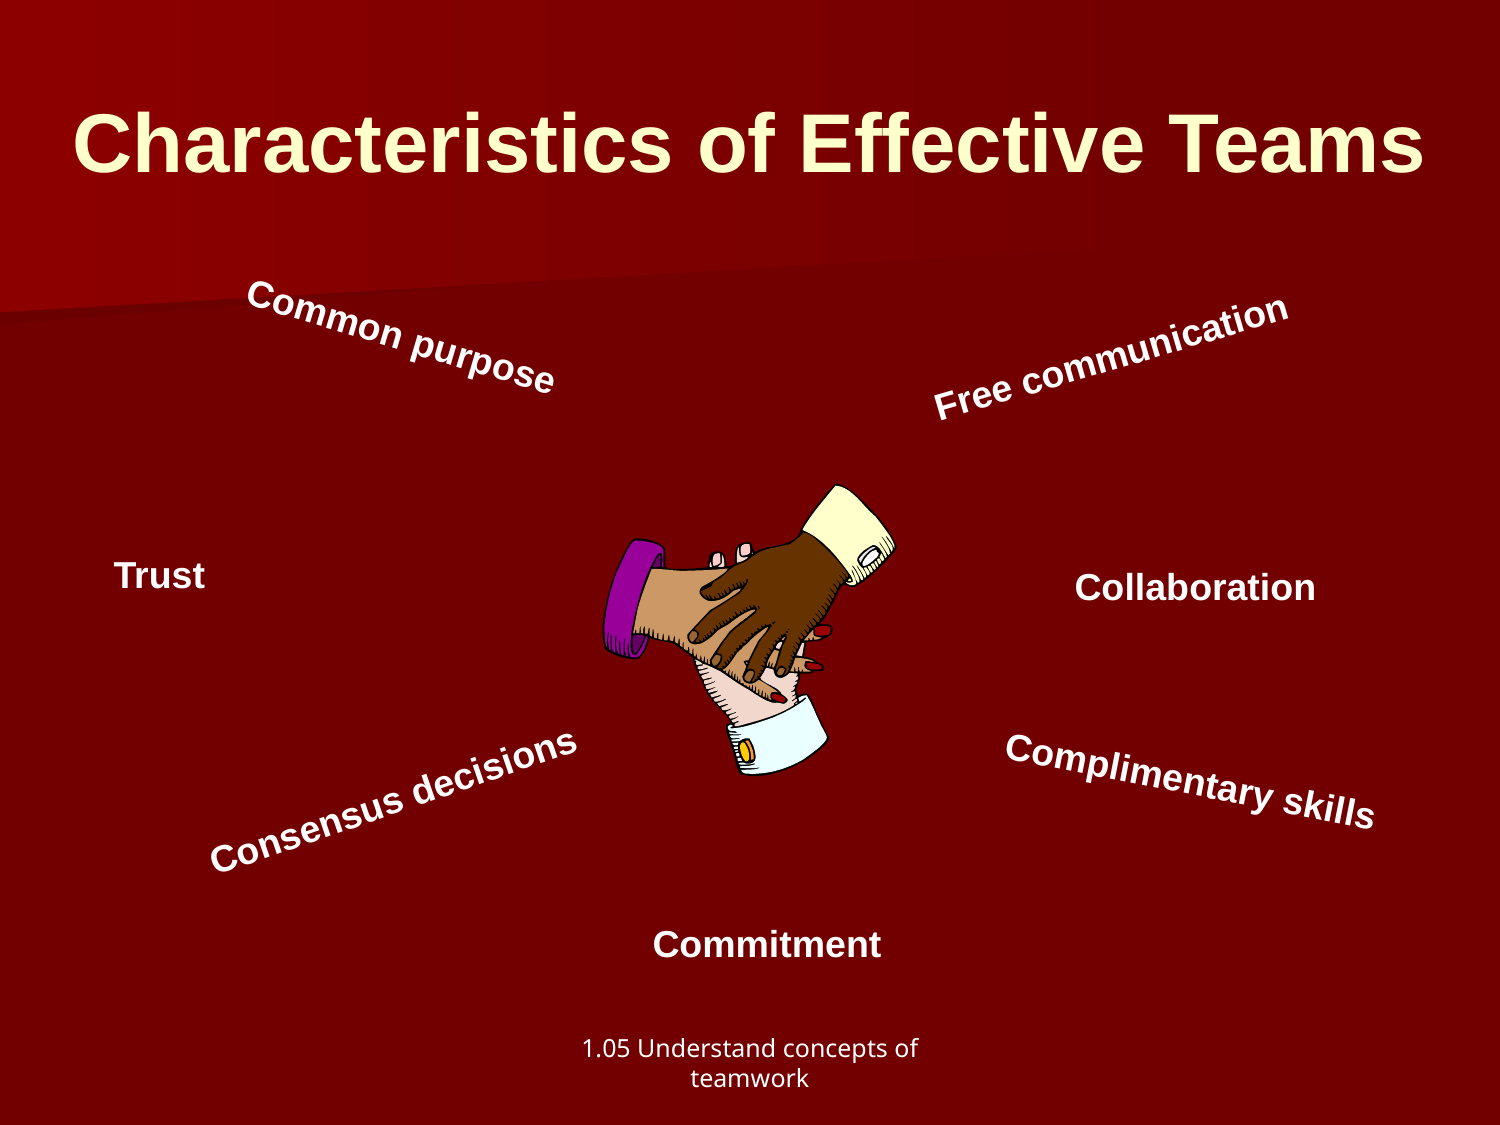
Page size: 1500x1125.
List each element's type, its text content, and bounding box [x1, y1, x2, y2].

text_box Trust [98, 543, 220, 604]
text_box Free communication [912, 270, 1310, 440]
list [602, 481, 898, 781]
text_box Characteristics of Effective Teams [0, 45, 1500, 233]
text_box Commitment [637, 912, 897, 973]
text_box Complimentary skills [985, 711, 1397, 849]
text_box Consensus decisions [186, 702, 597, 895]
text_box Collaboration [1059, 555, 1332, 616]
text_box Common purpose [225, 256, 582, 416]
footer 1.05 Understand concepts of teamwork [512, 1024, 988, 1101]
